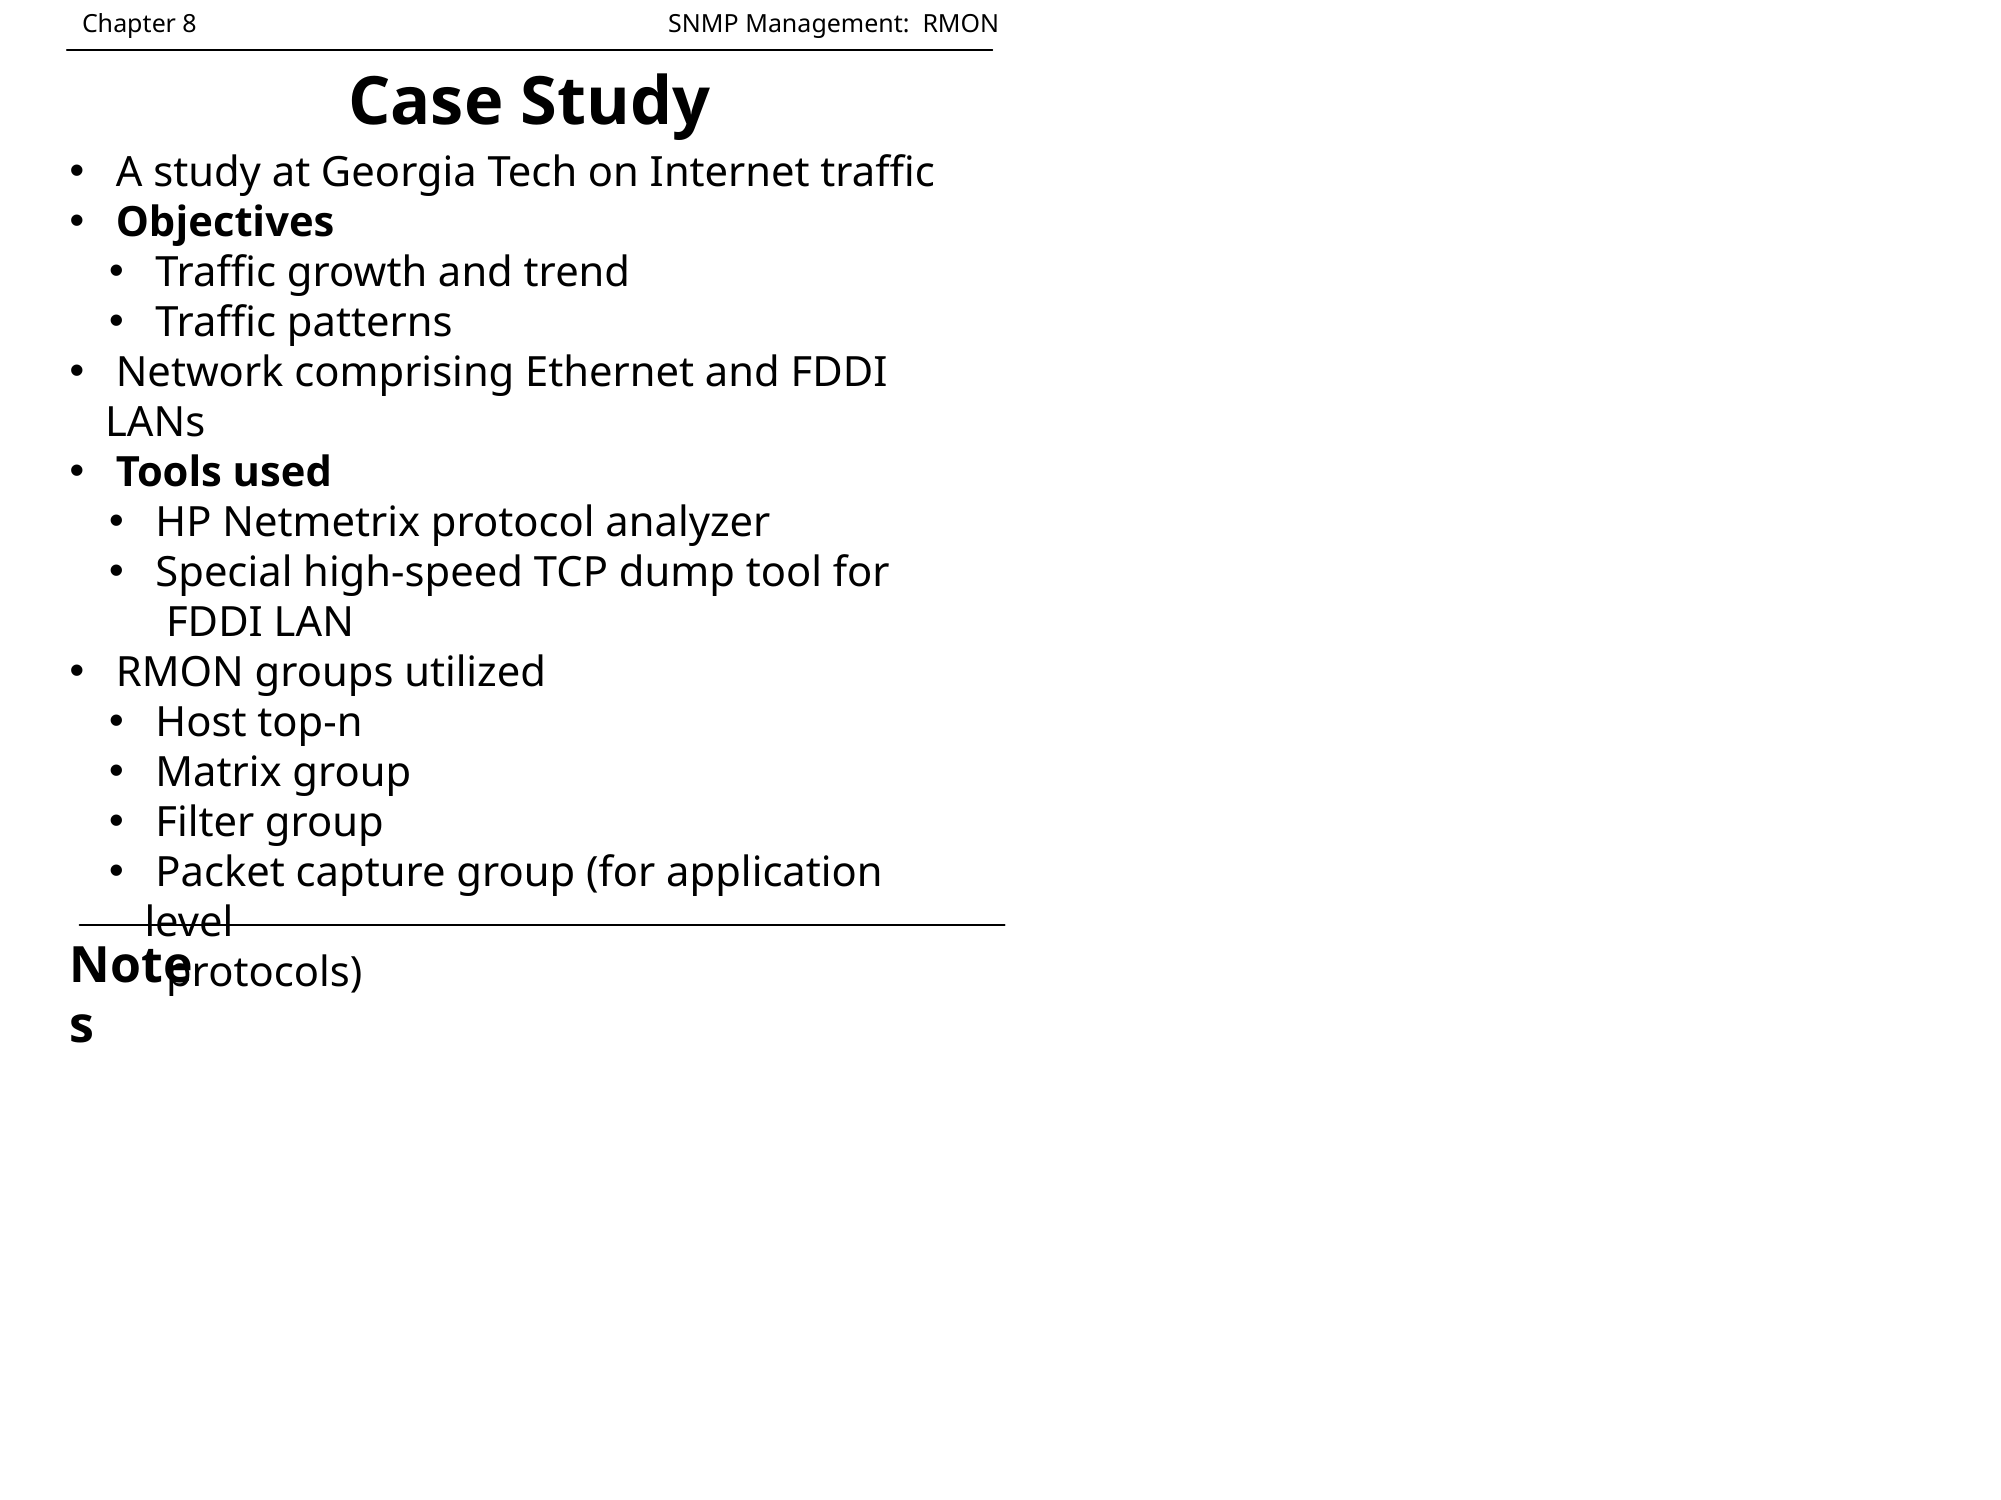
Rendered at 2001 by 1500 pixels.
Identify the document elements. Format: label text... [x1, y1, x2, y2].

text_box Case Study [67, 57, 993, 145]
text_box Chapter 8 SNMP Management: RMON [67, 0, 1047, 46]
text_box Notes [0, 924, 230, 1000]
text_box A study at Georgia Tech on Internet traffic Objectives Traffic growth and trend Traffic patterns Network comprising Ethernet and FDDI LANs Tools used HP Netmetrix protocol analyzer Special high-speed TCP dump tool for FDDI LAN RMON groups utilized Host top-n Matrix group Filter group Packet capture group (for application level protocols) [54, 137, 964, 903]
